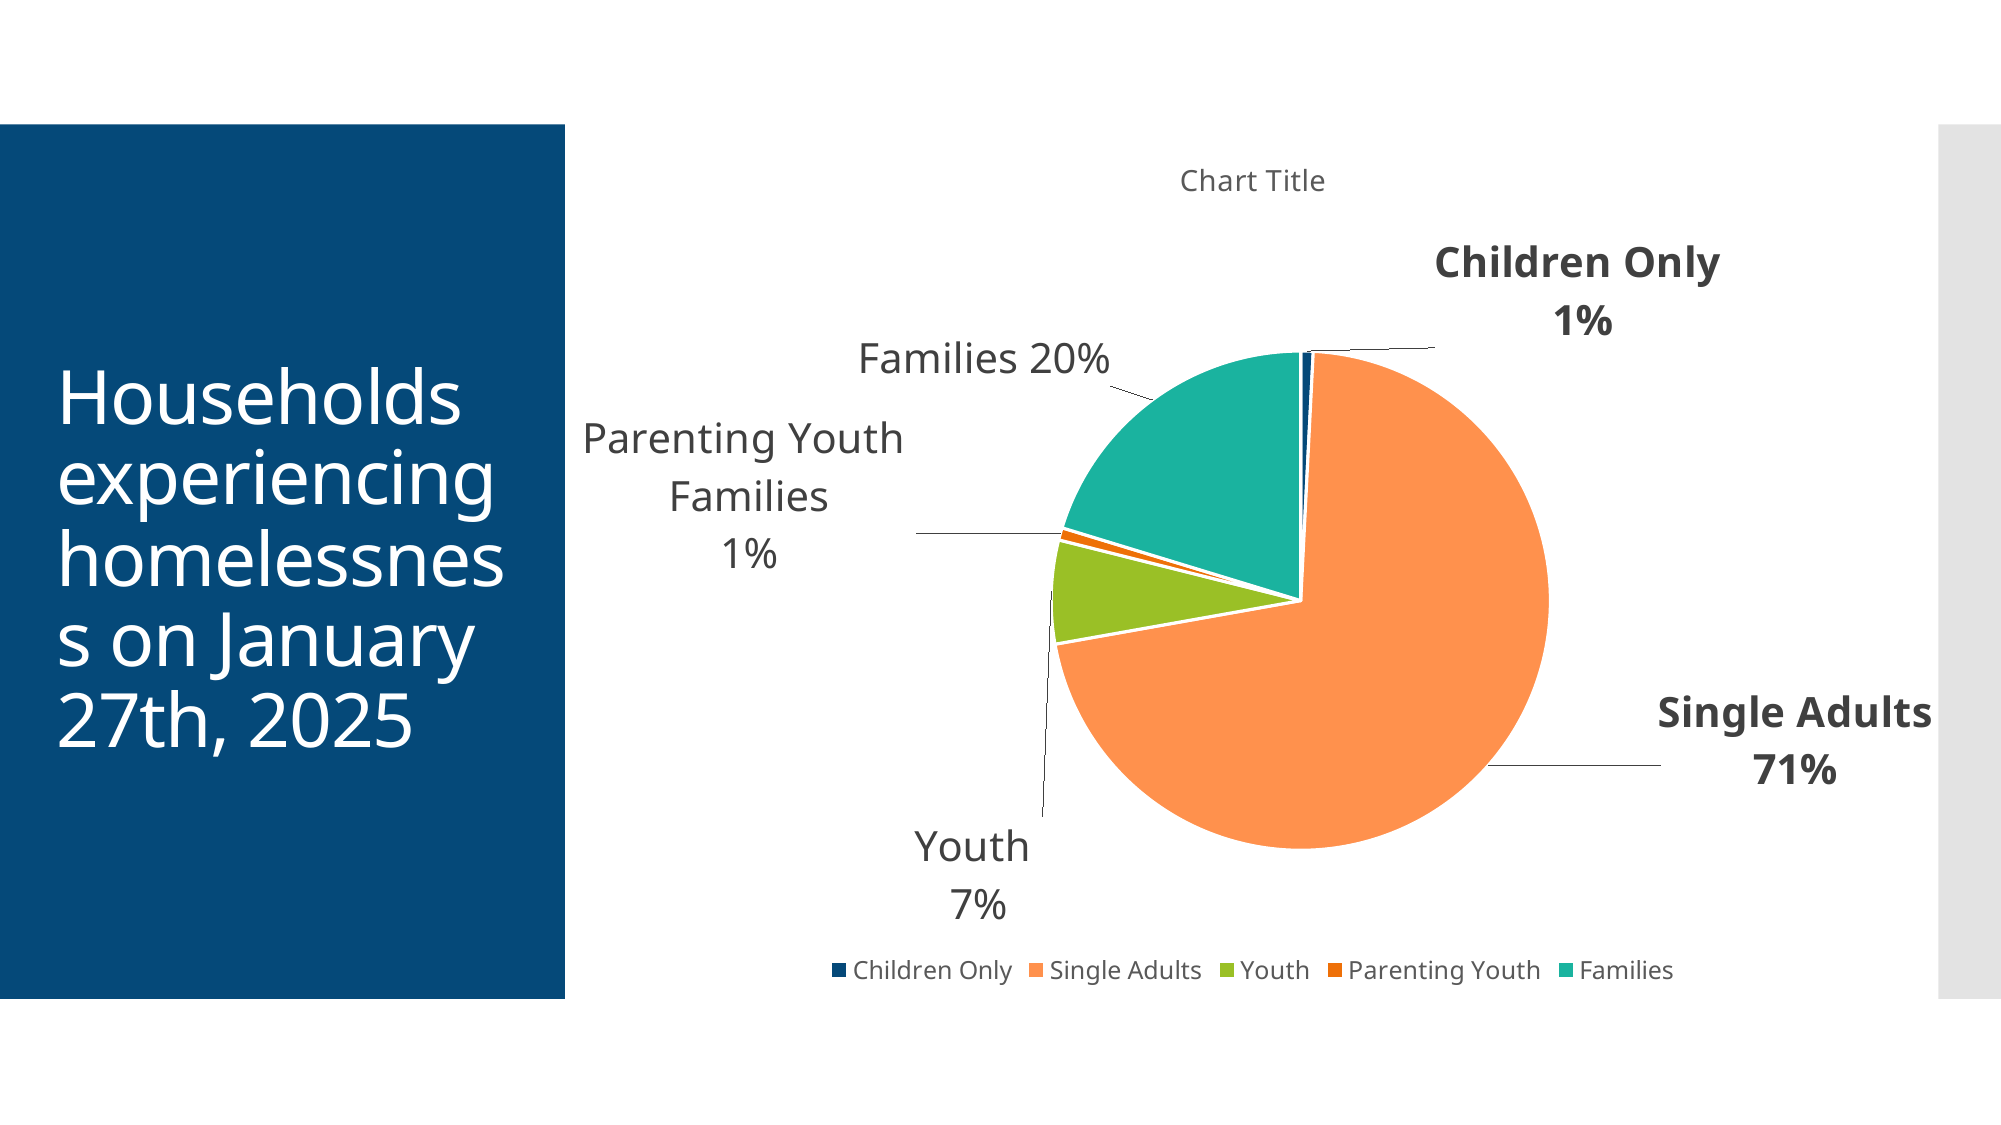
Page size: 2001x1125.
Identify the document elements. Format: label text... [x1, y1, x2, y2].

title Households experiencing homelessness on January 27th, 2025 [41, 184, 525, 940]
chart [573, 125, 1964, 1053]
